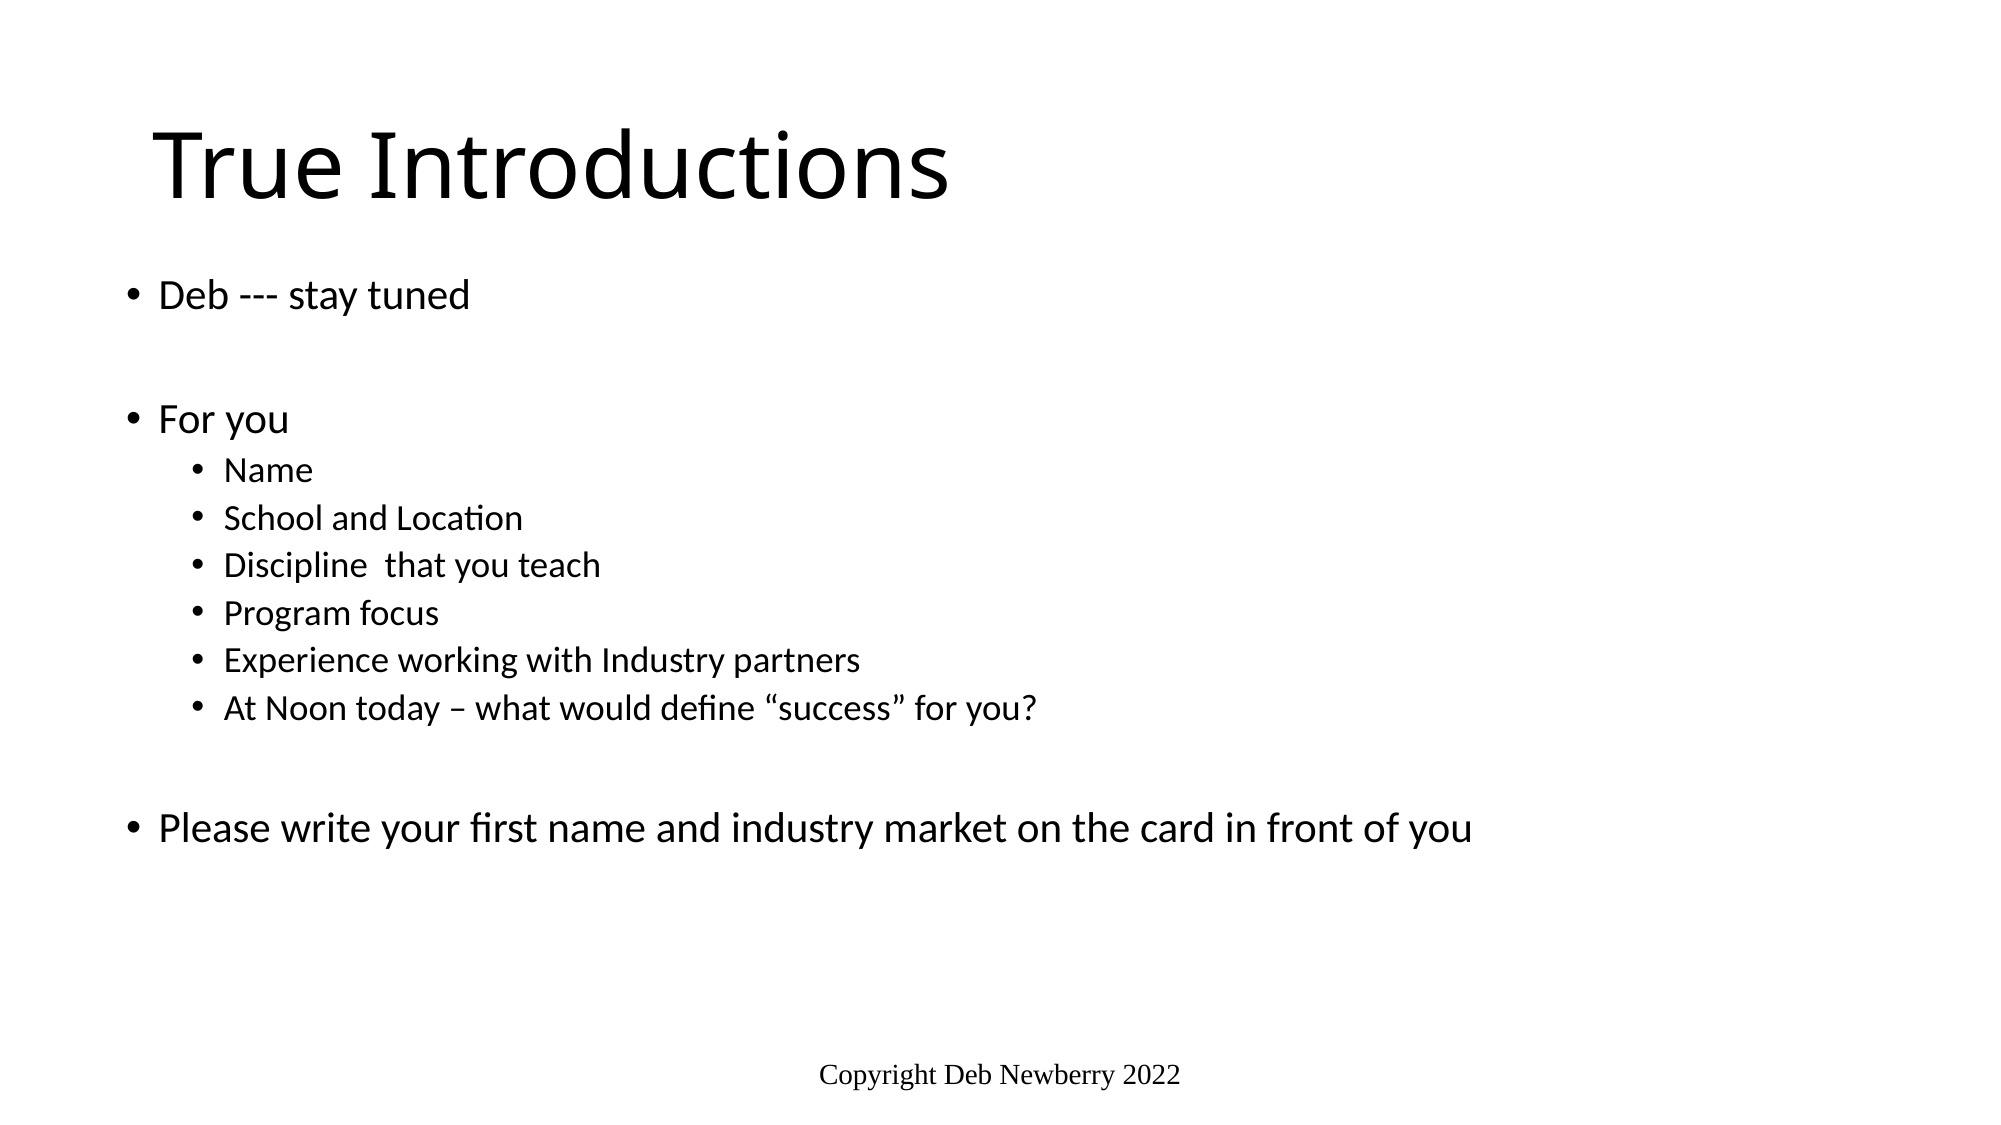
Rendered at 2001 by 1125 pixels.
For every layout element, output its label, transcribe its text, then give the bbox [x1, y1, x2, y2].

list Deb --- stay tuned For you Name School and Location Discipline that you teach Program focus Experience working with Industry partners At Noon today – what would define “success” for you? Please write your first name and industry market on the card in front of you [111, 265, 1522, 902]
title True Introductions [137, 59, 1863, 278]
footer Copyright Deb Newberry 2022 [662, 1042, 1338, 1103]
